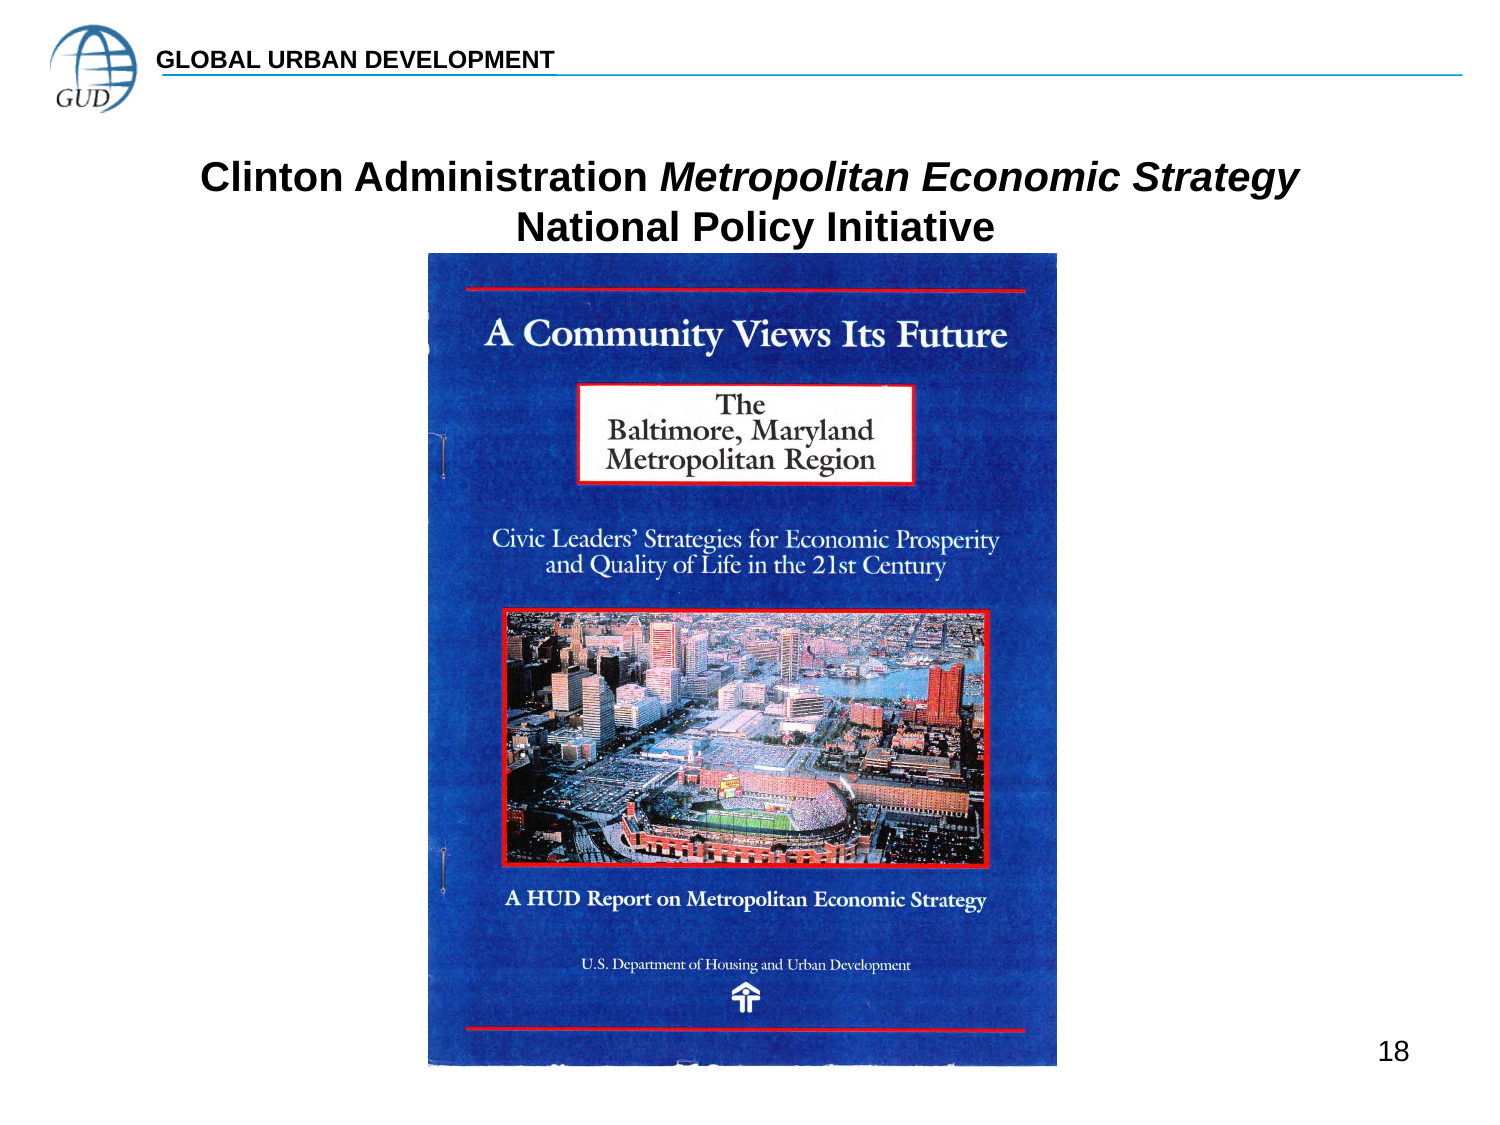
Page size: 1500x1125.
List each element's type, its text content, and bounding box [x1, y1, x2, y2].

title Clinton Administration Metropolitan Economic Strategy National Policy Initiative [74, 121, 1426, 280]
slide_number 18 [1074, 1024, 1426, 1103]
picture [49, 24, 138, 113]
text_box GLOBAL URBAN DEVELOPMENT [149, 37, 1228, 75]
picture [428, 253, 1057, 1067]
